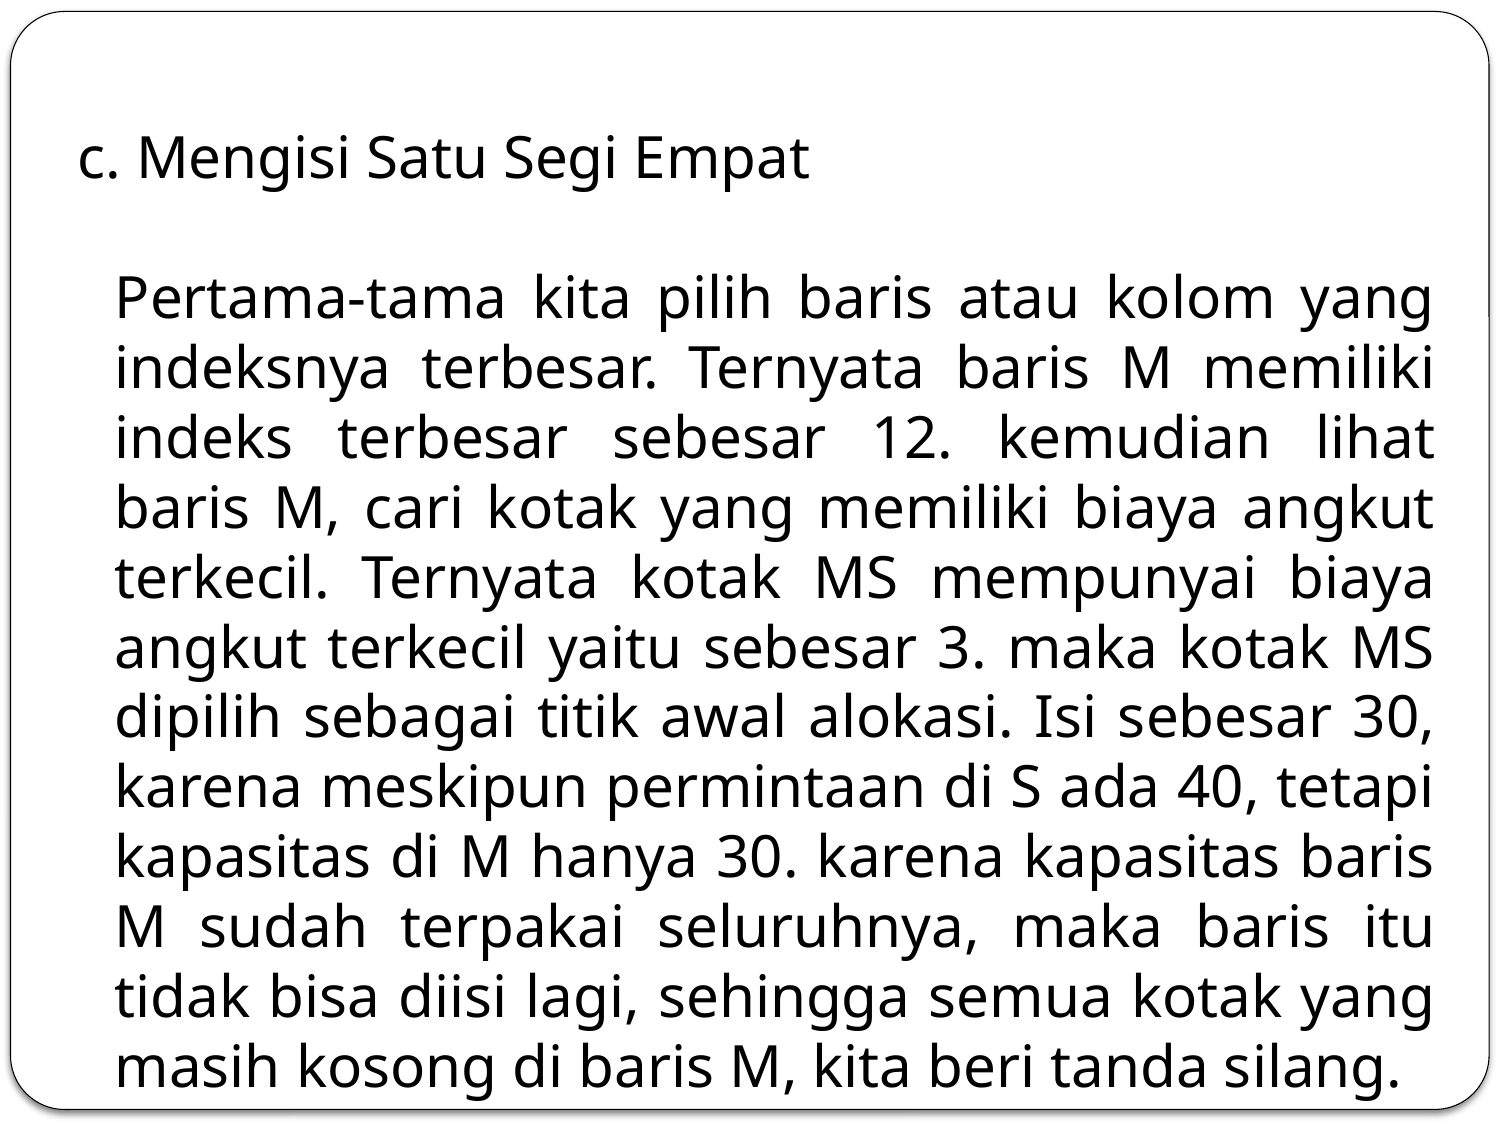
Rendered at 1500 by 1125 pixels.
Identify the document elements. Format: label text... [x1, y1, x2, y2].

text_box c. Mengisi Satu Segi Empat Pertama-tama kita pilih baris atau kolom yang indeksnya terbesar. Ternyata baris M memiliki indeks terbesar sebesar 12. kemudian lihat baris M, cari kotak yang memiliki biaya angkut terkecil. Ternyata kotak MS mempunyai biaya angkut terkecil yaitu sebesar 3. maka kotak MS dipilih sebagai titik awal alokasi. Isi sebesar 30, karena meskipun permintaan di S ada 40, tetapi kapasitas di M hanya 30. karena kapasitas baris M sudah terpakai seluruhnya, maka baris itu tidak bisa diisi lagi, sehingga semua kotak yang masih kosong di baris M, kita beri tanda silang. [62, 112, 1450, 1107]
